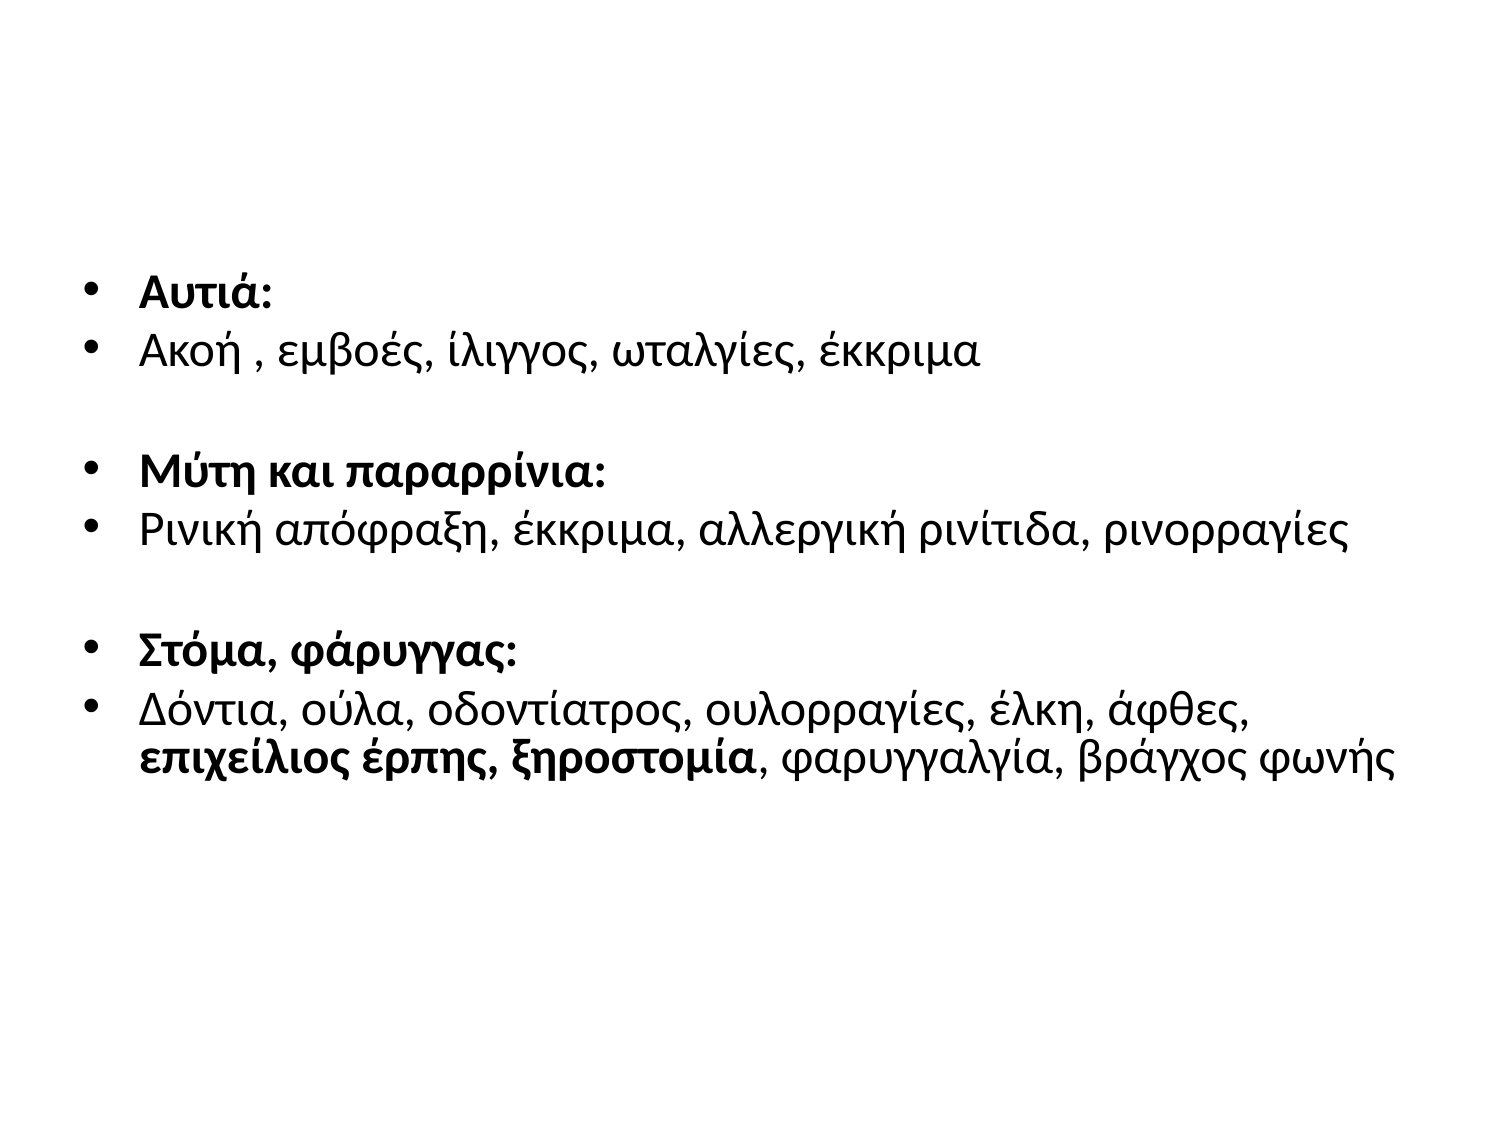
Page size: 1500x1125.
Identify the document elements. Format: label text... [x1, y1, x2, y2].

list Αυτιά: Ακοή , εμβοές, ίλιγγος, ωταλγίες, έκκριμα Μύτη και παραρρίνια: Ρινική απόφραξη, έκκριμα, αλλεργική ρινίτιδα, ρινορραγίες Στόμα, φάρυγγας: Δόντια, ούλα, οδοντίατρος, ουλορραγίες, έλκη, άφθες, επιχείλιος έρπης, ξηροστομία, φαρυγγαλγία, βράγχος φωνής [74, 261, 1426, 1006]
